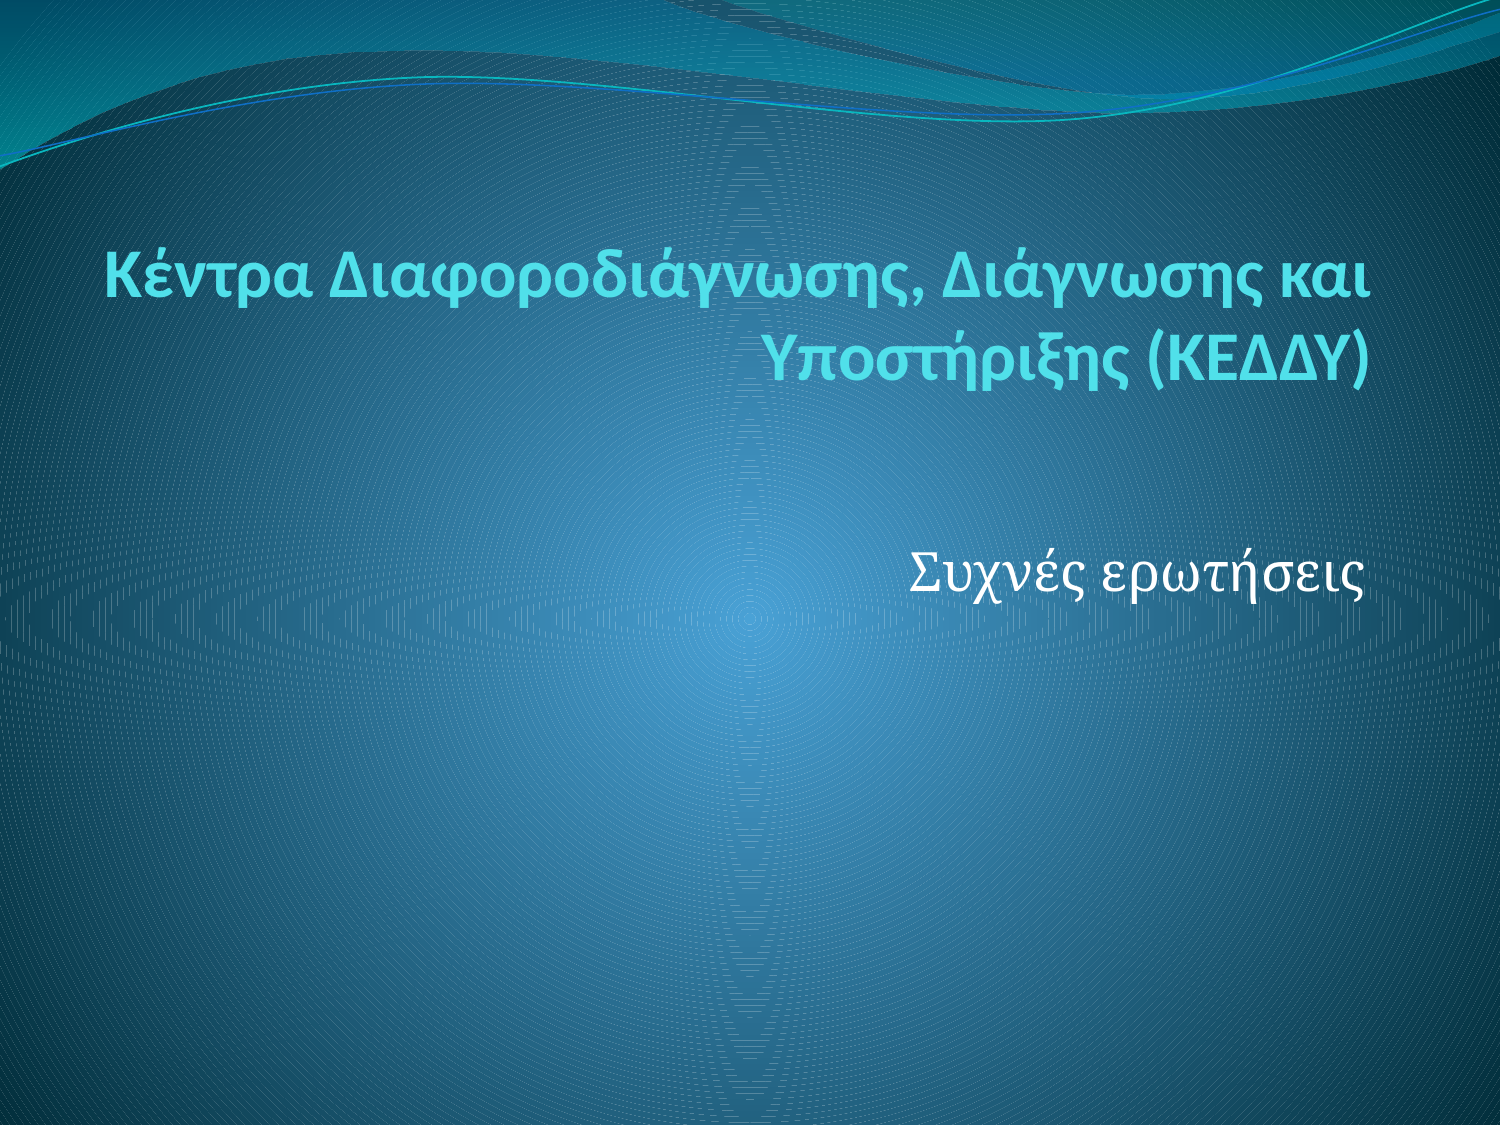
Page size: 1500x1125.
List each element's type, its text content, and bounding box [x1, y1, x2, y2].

subtitle Συχνές ερωτήσεις [87, 529, 1376, 818]
title Kέντρα Διαφοροδιάγνωσης, Διάγνωσης και Υποστήριξης (ΚΕΔΔΥ) [87, 224, 1376, 525]
